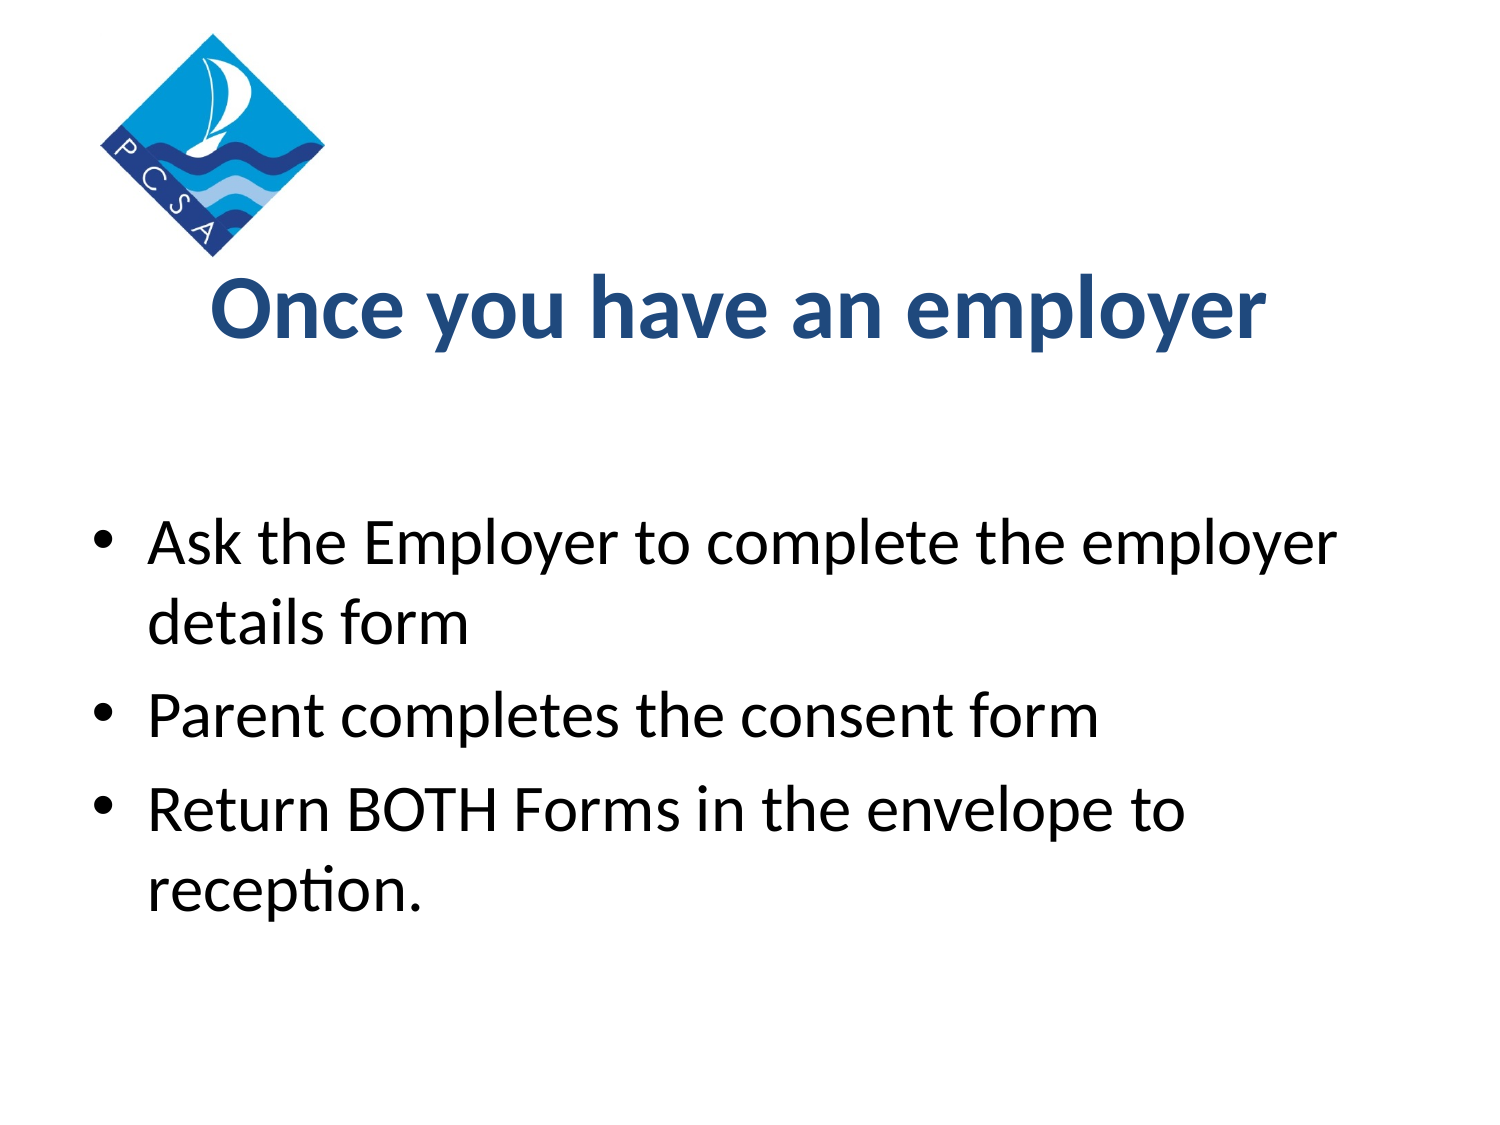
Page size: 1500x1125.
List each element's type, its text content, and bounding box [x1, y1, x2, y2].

list Ask the Employer to complete the employer details form Parent completes the consent form Return BOTH Forms in the envelope to reception. [76, 397, 1427, 988]
picture [100, 33, 325, 260]
title Once you have an employer [64, 208, 1415, 396]
